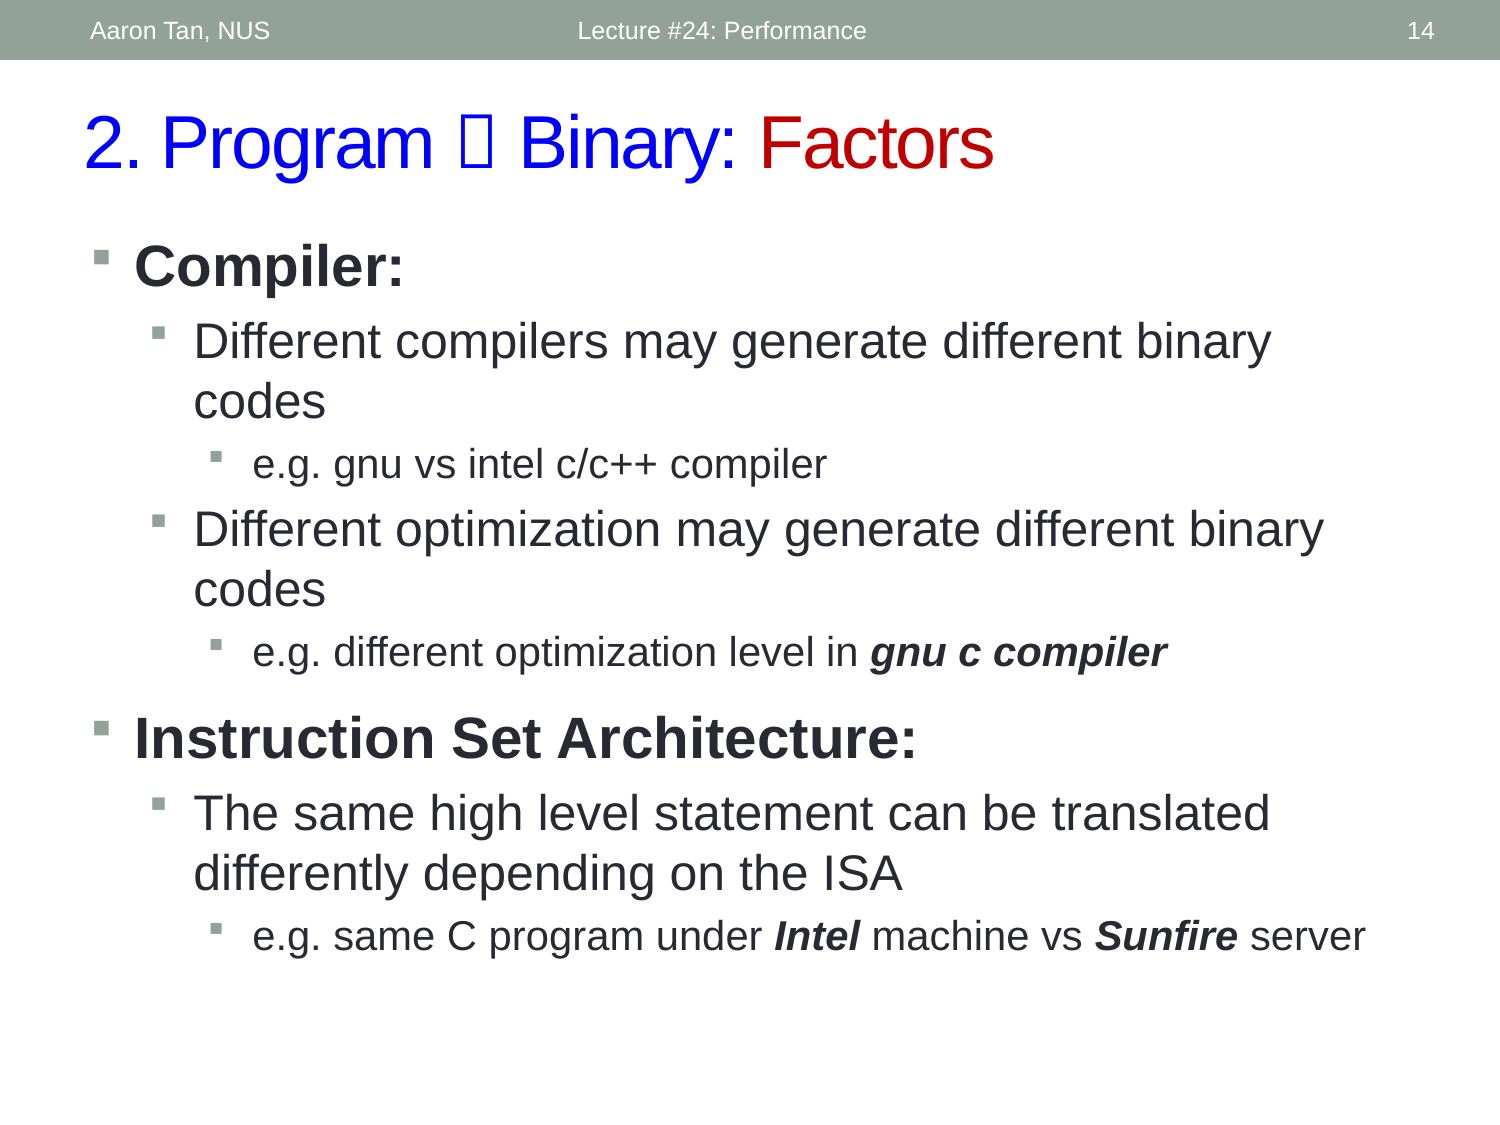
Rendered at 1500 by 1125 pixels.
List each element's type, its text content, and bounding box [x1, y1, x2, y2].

slide_number 14 [1308, 3, 1450, 57]
list Compiler: Different compilers may generate different binary codes e.g. gnu vs intel c/c++ compiler Different optimization may generate different binary codes e.g. different optimization level in gnu c compiler Instruction Set Architecture: The same high level statement can be translated differently depending on the ISA e.g. same C program under Intel machine vs Sunfire server [75, 220, 1425, 1025]
title 2. Program  Binary: Factors [68, 86, 1450, 192]
footer Lecture #24: Performance [562, 3, 1238, 57]
slide_number Aaron Tan, NUS [75, 3, 550, 57]
